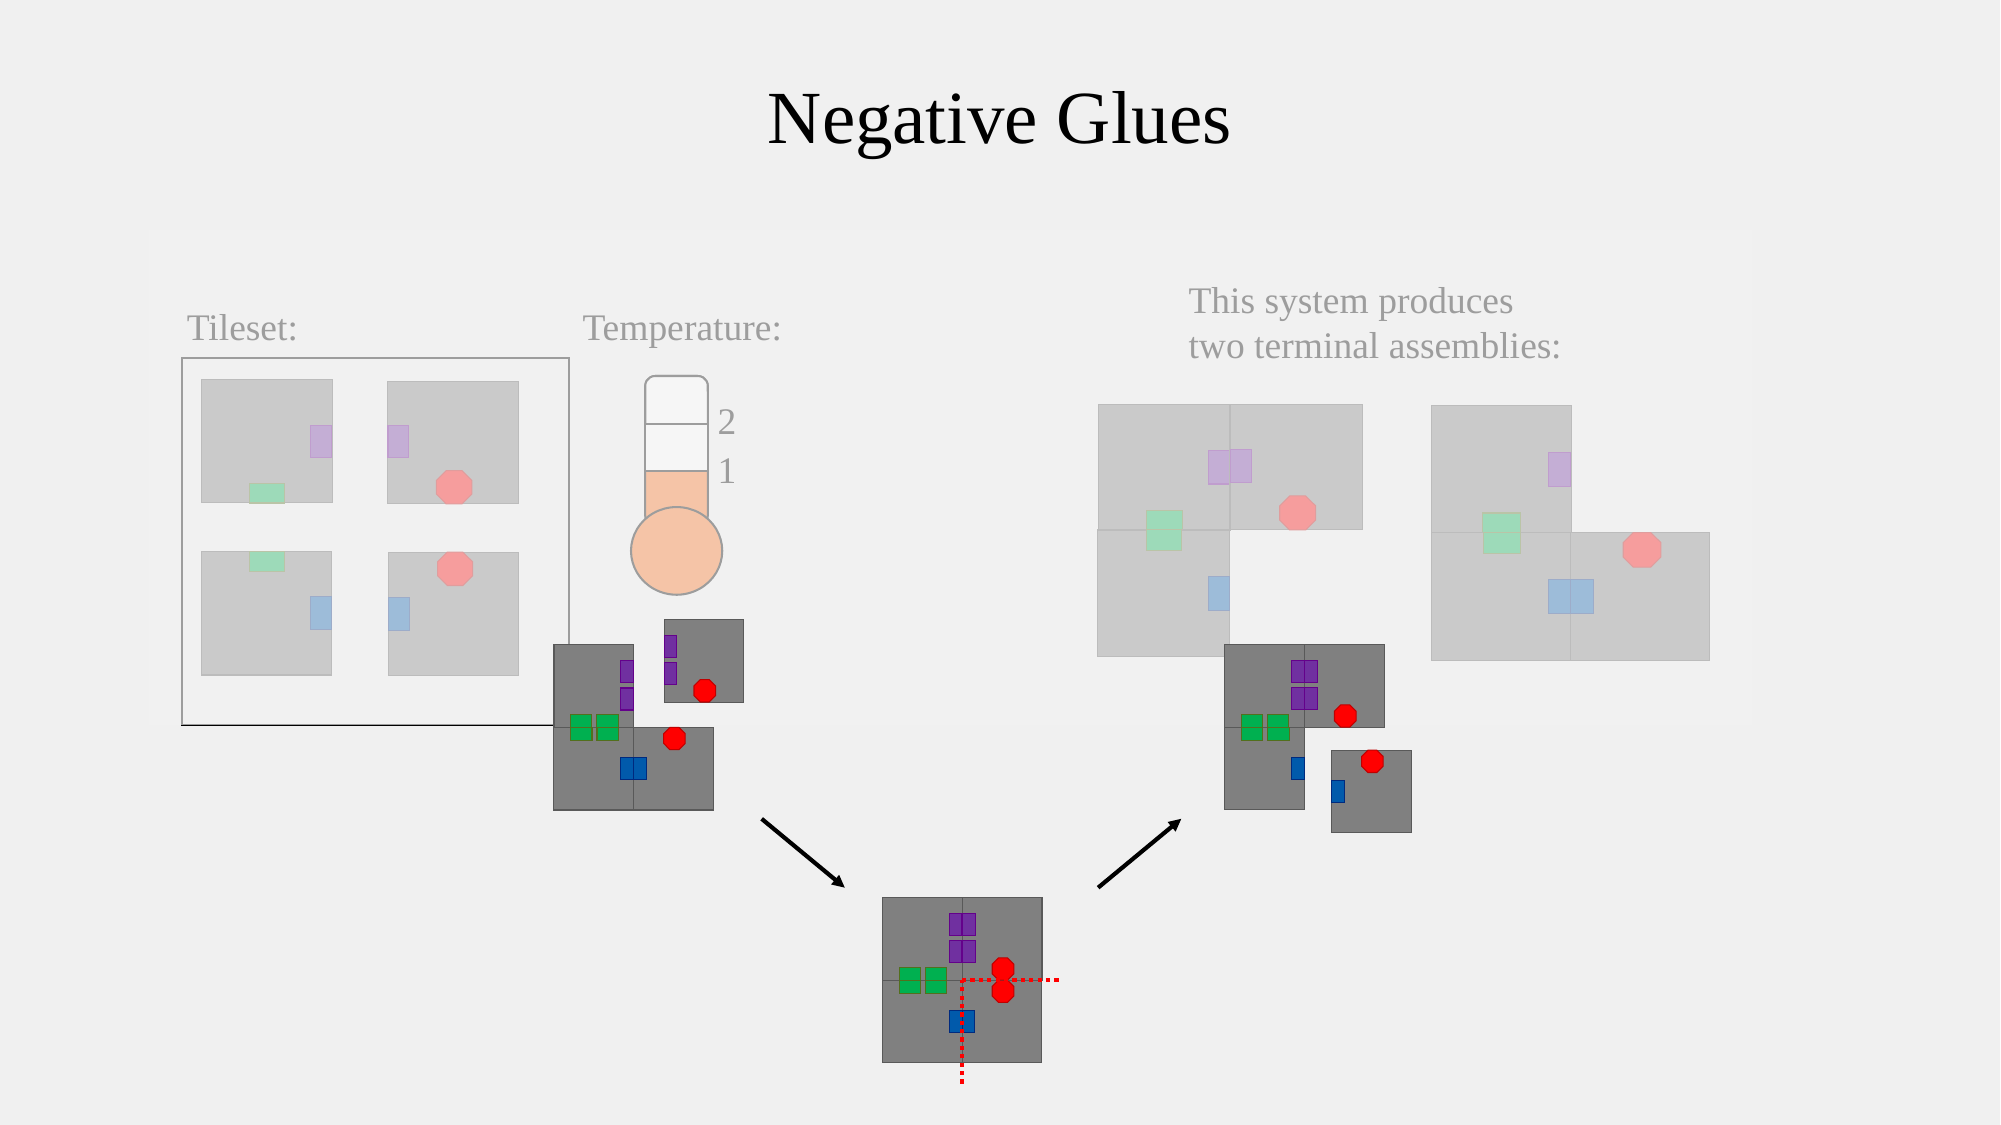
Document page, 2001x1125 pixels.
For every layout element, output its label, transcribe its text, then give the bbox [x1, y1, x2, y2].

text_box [630, 375, 752, 595]
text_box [1097, 404, 1363, 619]
text_box Negative Glues [0, 61, 2000, 167]
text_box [1431, 405, 1710, 661]
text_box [201, 379, 519, 676]
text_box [553, 619, 1412, 1084]
text_box [147, 228, 1754, 726]
